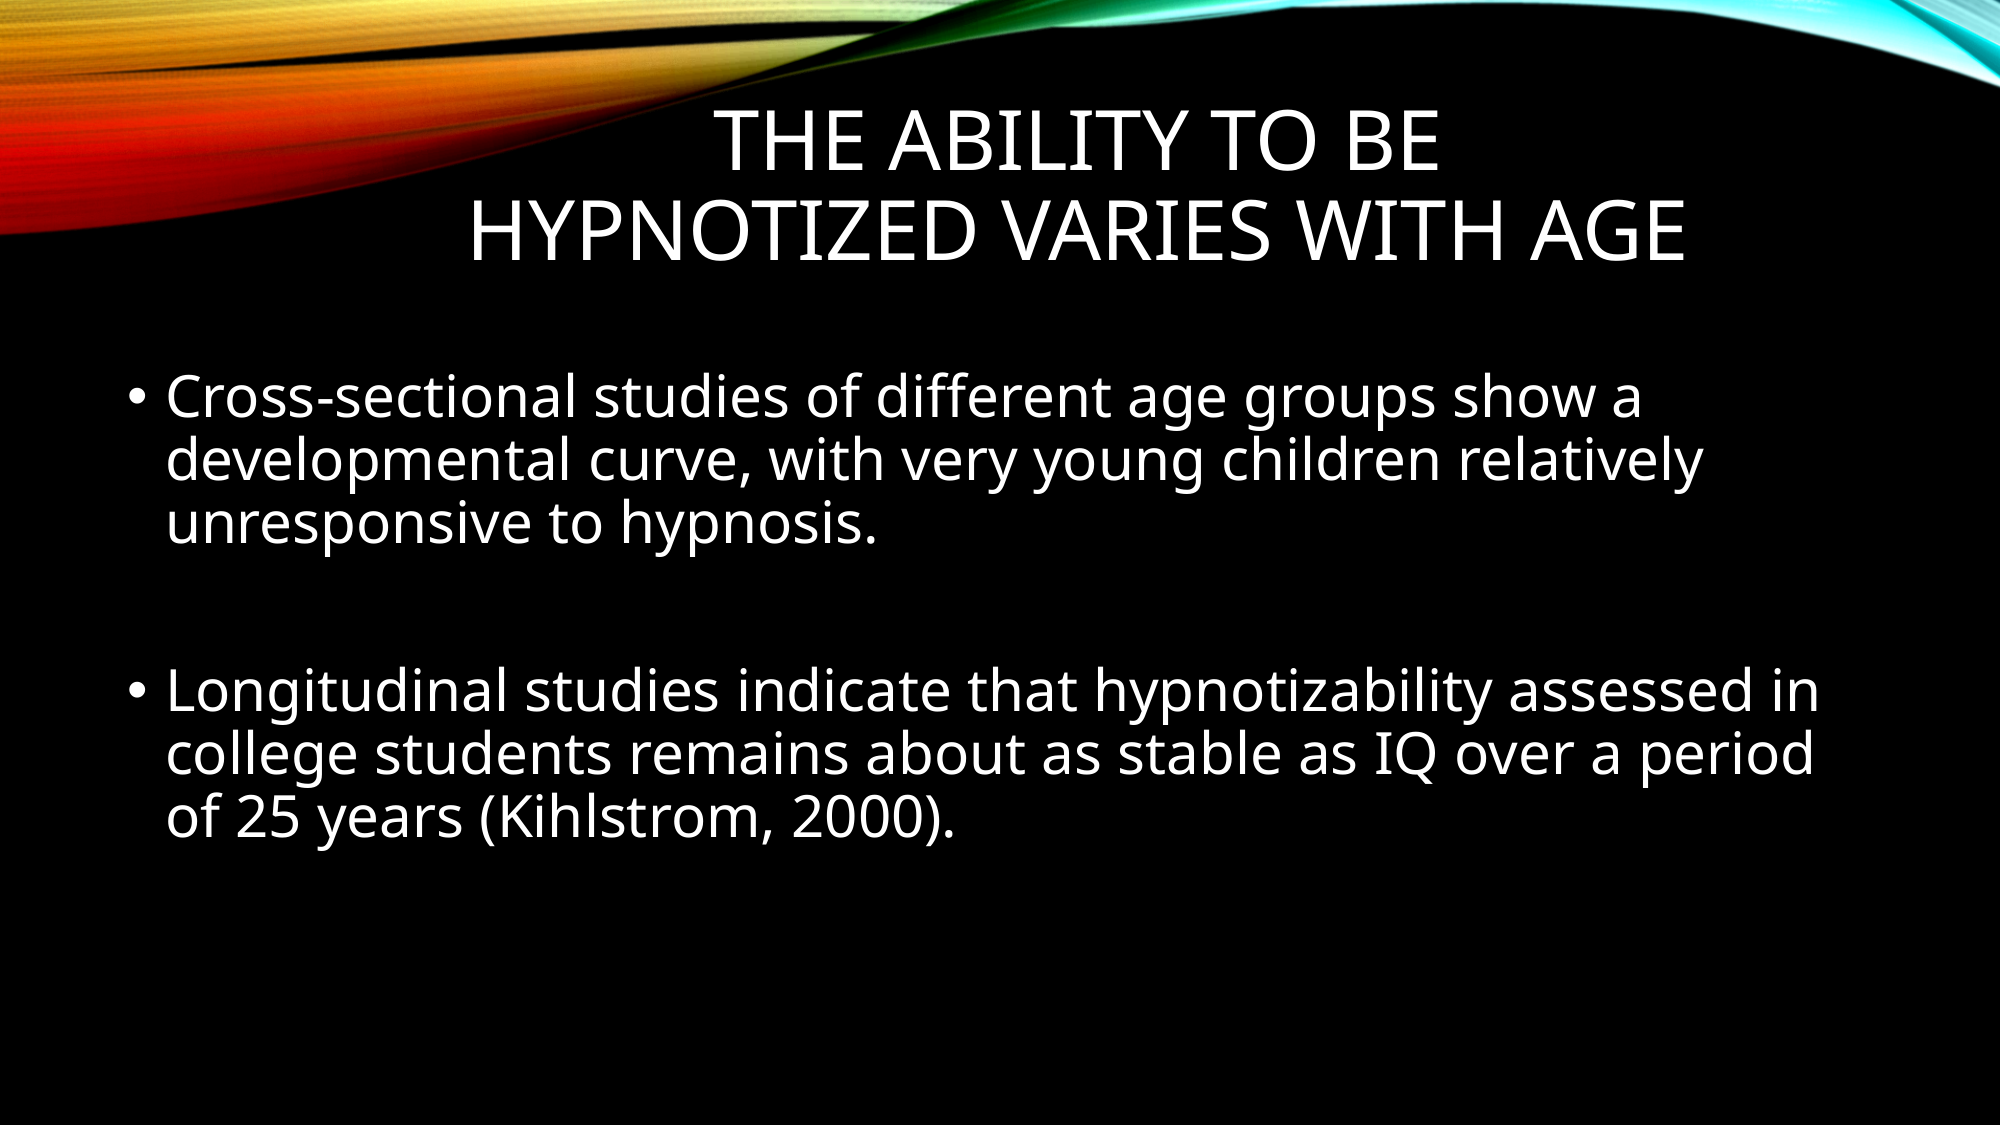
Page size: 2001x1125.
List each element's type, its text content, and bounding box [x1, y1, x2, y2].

picture [0, 0, 2000, 237]
list Cross-sectional studies of different age groups show a developmental curve, with very young children relatively unresponsive to hypnosis. Longitudinal studies indicate that hypnotizability assessed in college students remains about as stable as IQ over a period of 25 years (Kihlstrom, 2000). [112, 360, 1888, 1021]
title The Ability to be Hypnotized Varies with Age [438, 87, 1718, 289]
